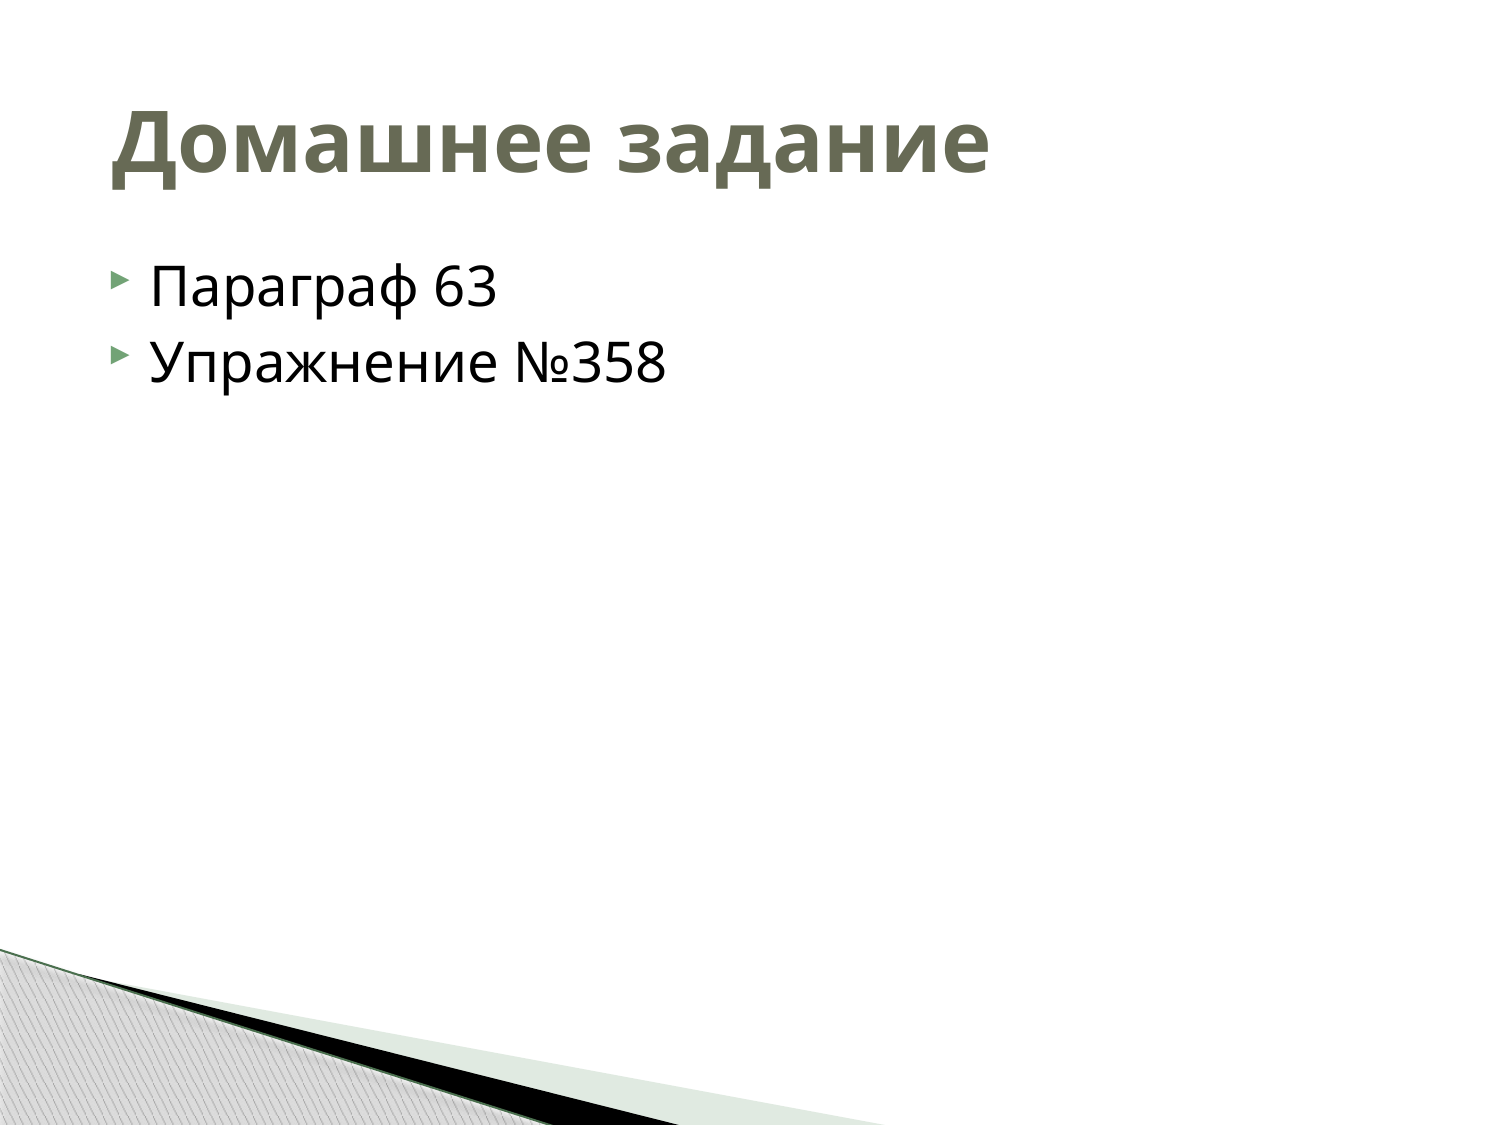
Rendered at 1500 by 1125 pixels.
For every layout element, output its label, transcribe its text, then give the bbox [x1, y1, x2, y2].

title Домашнее задание [75, 45, 1425, 233]
list Параграф 63 Упражнение №358 [75, 243, 1425, 986]
